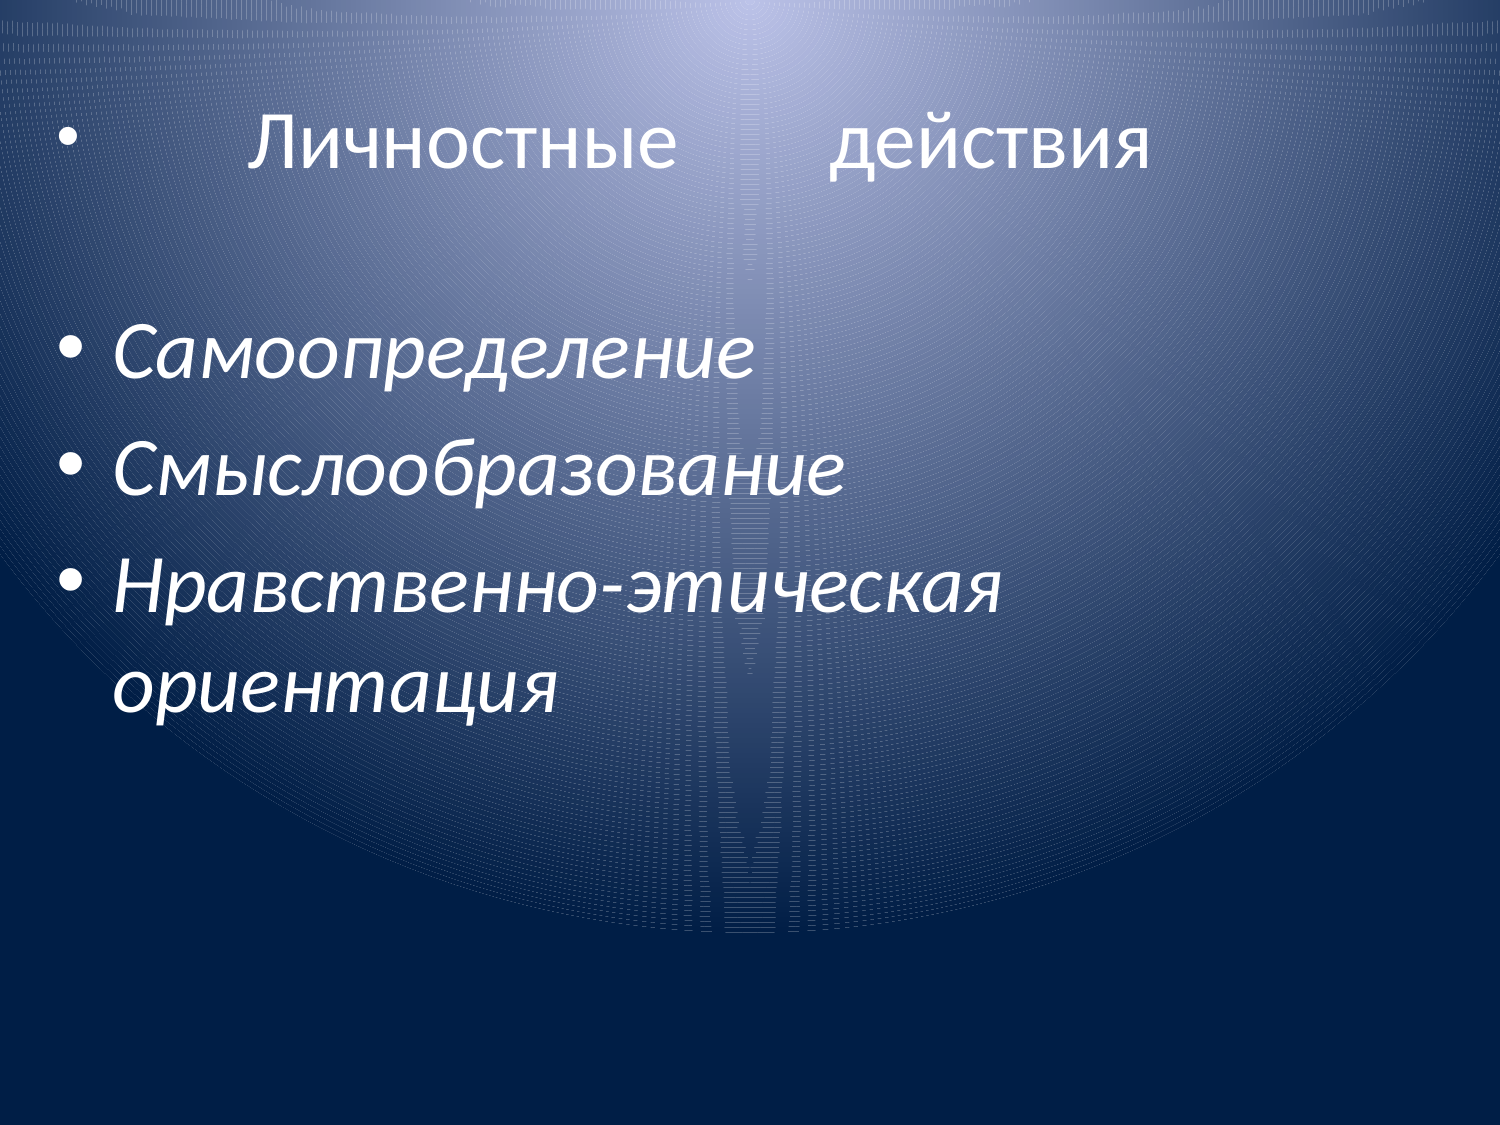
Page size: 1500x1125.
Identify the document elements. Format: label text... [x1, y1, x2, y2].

list Личностные действия Самоопределение Смыслообразование Нравственно-этическая ориентация [41, 78, 1414, 1125]
